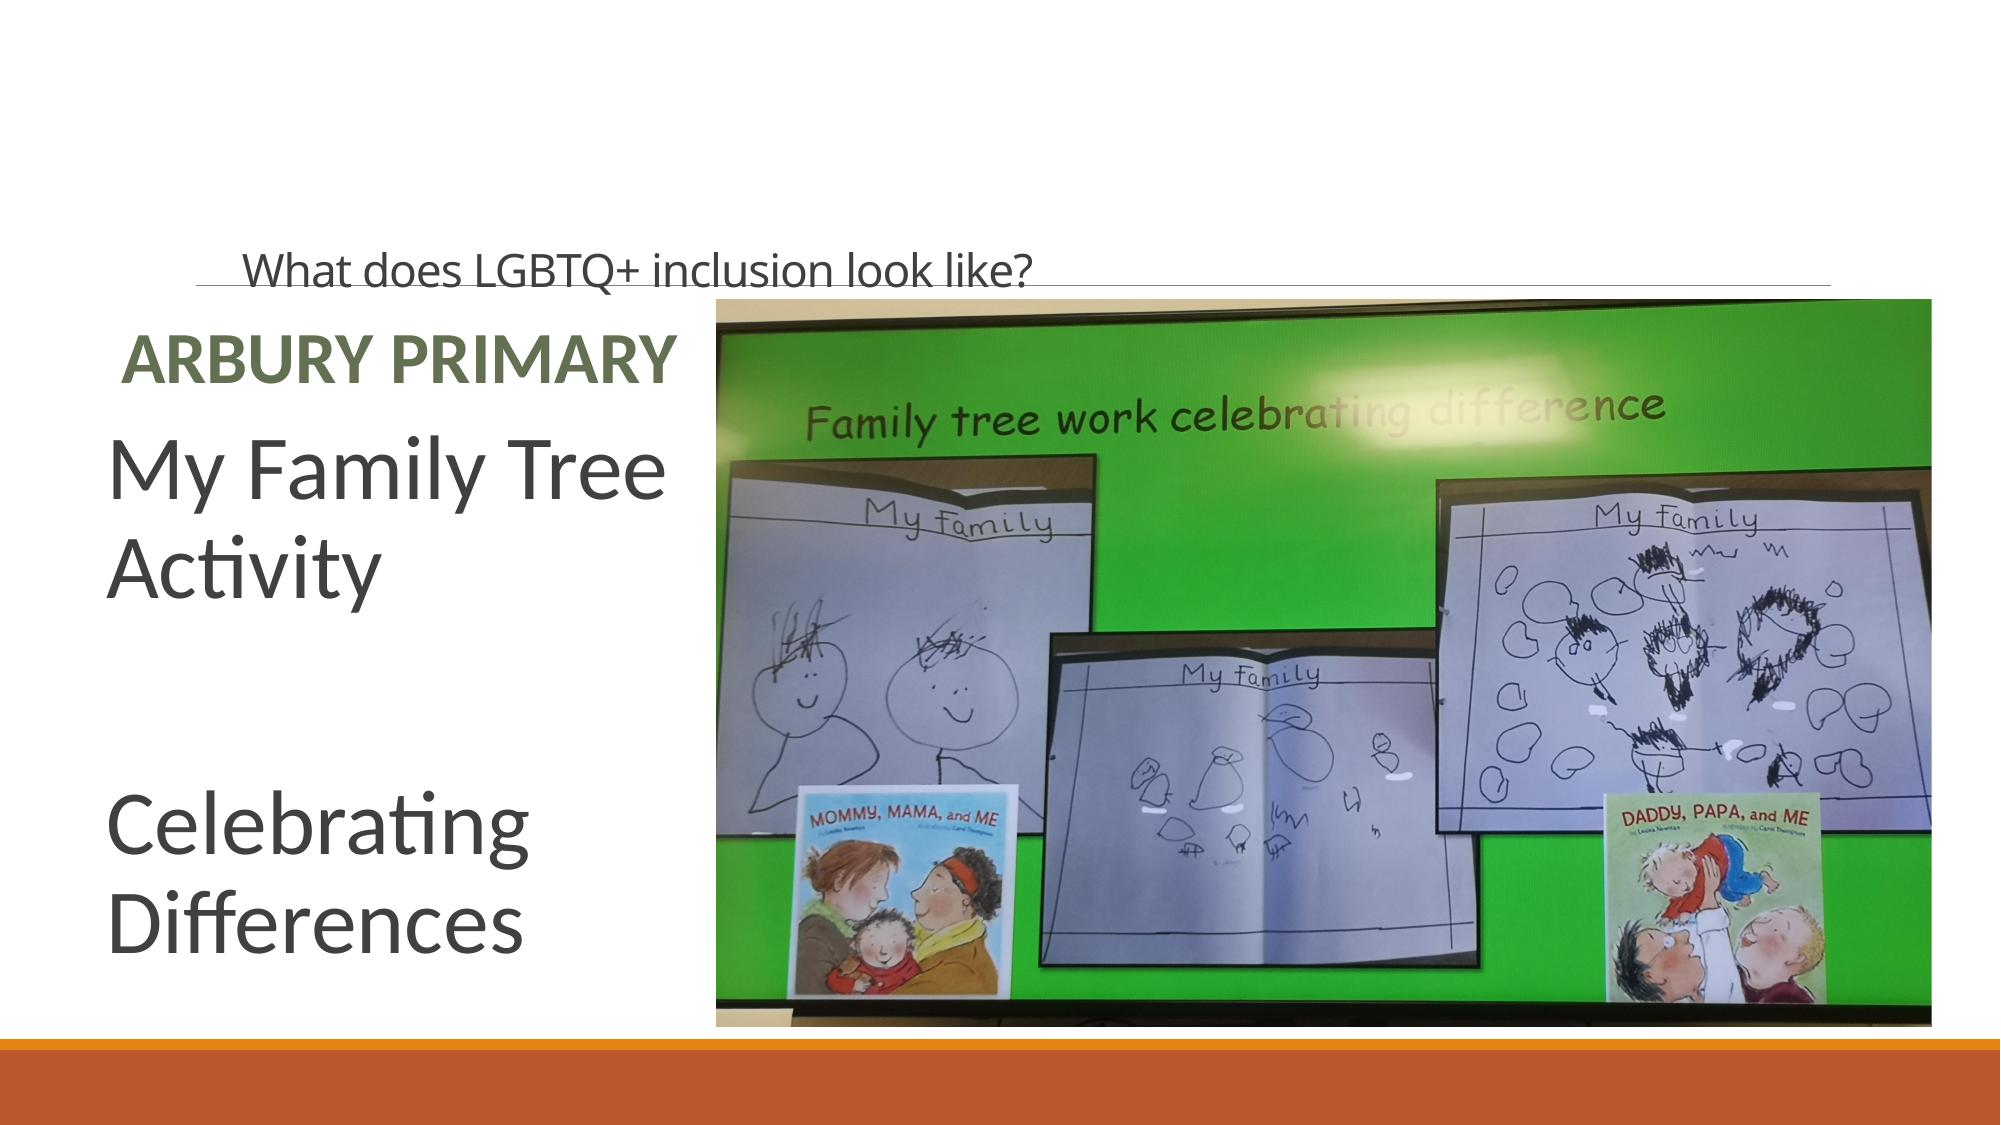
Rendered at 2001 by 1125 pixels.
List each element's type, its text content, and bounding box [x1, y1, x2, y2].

list Arbury Primary [106, 312, 706, 408]
picture [709, 298, 1933, 1027]
title What does LGBTQ+ inclusion look like? [226, 144, 1877, 312]
list My Family Tree Activity Celebrating Differences [106, 412, 706, 1027]
